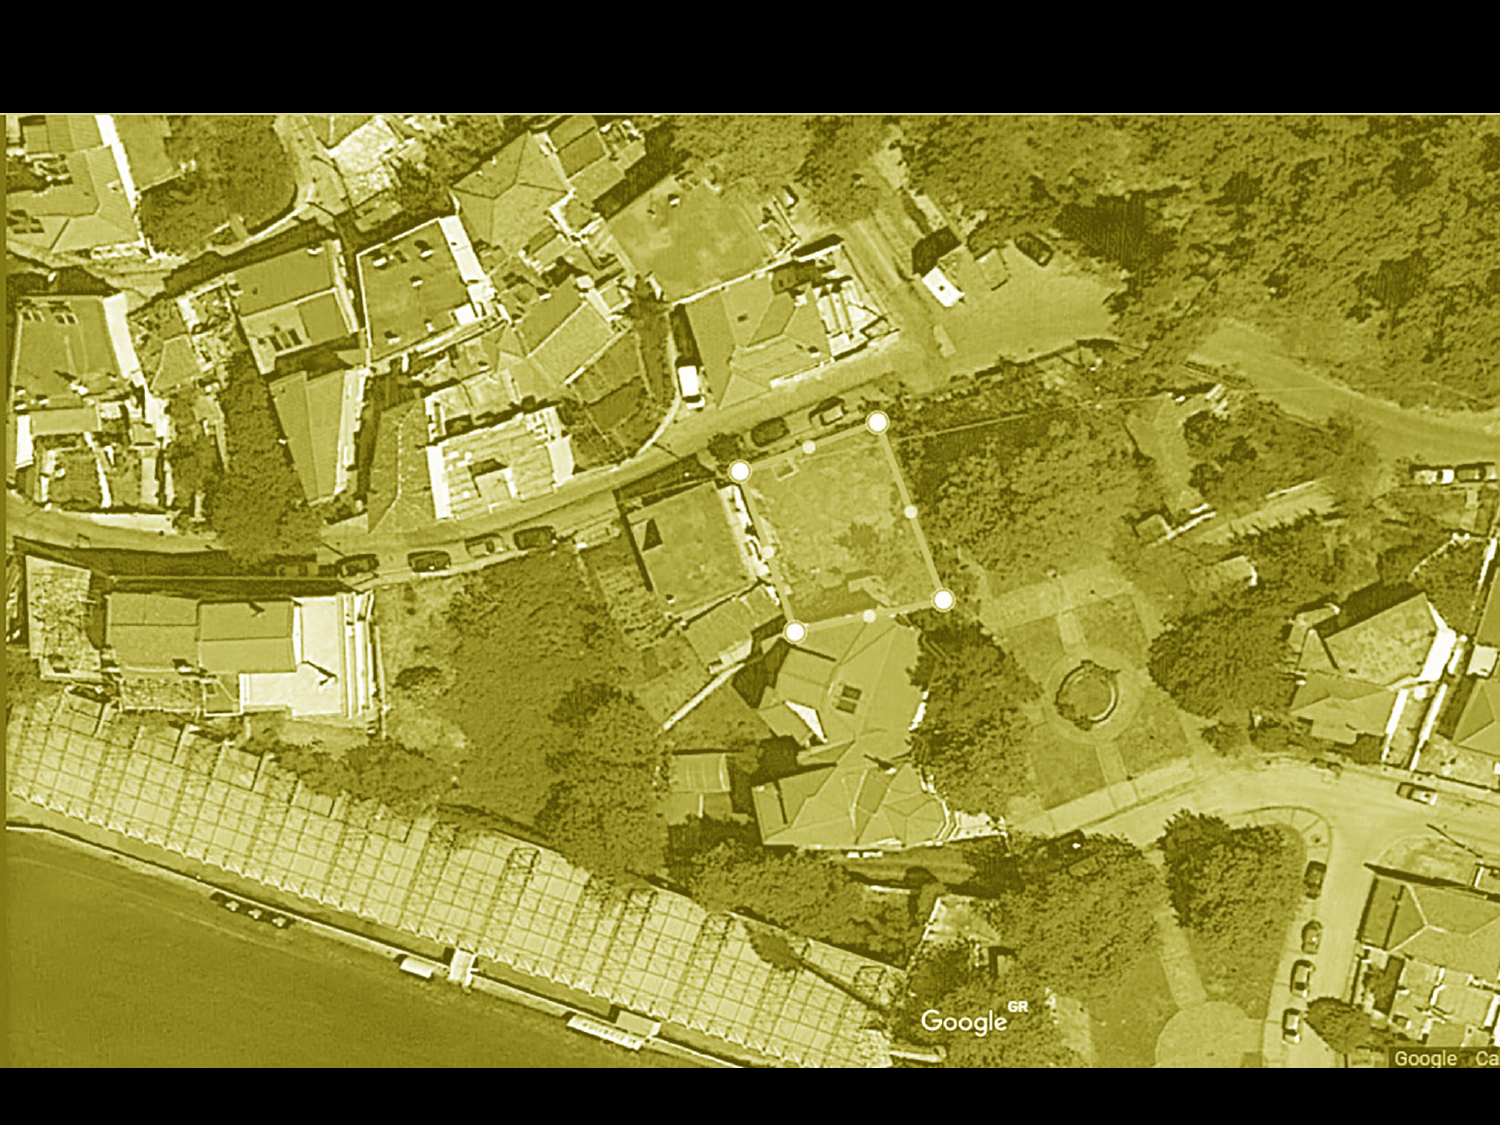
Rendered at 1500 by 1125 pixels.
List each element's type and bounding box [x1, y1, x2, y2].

picture [0, 113, 1500, 1068]
